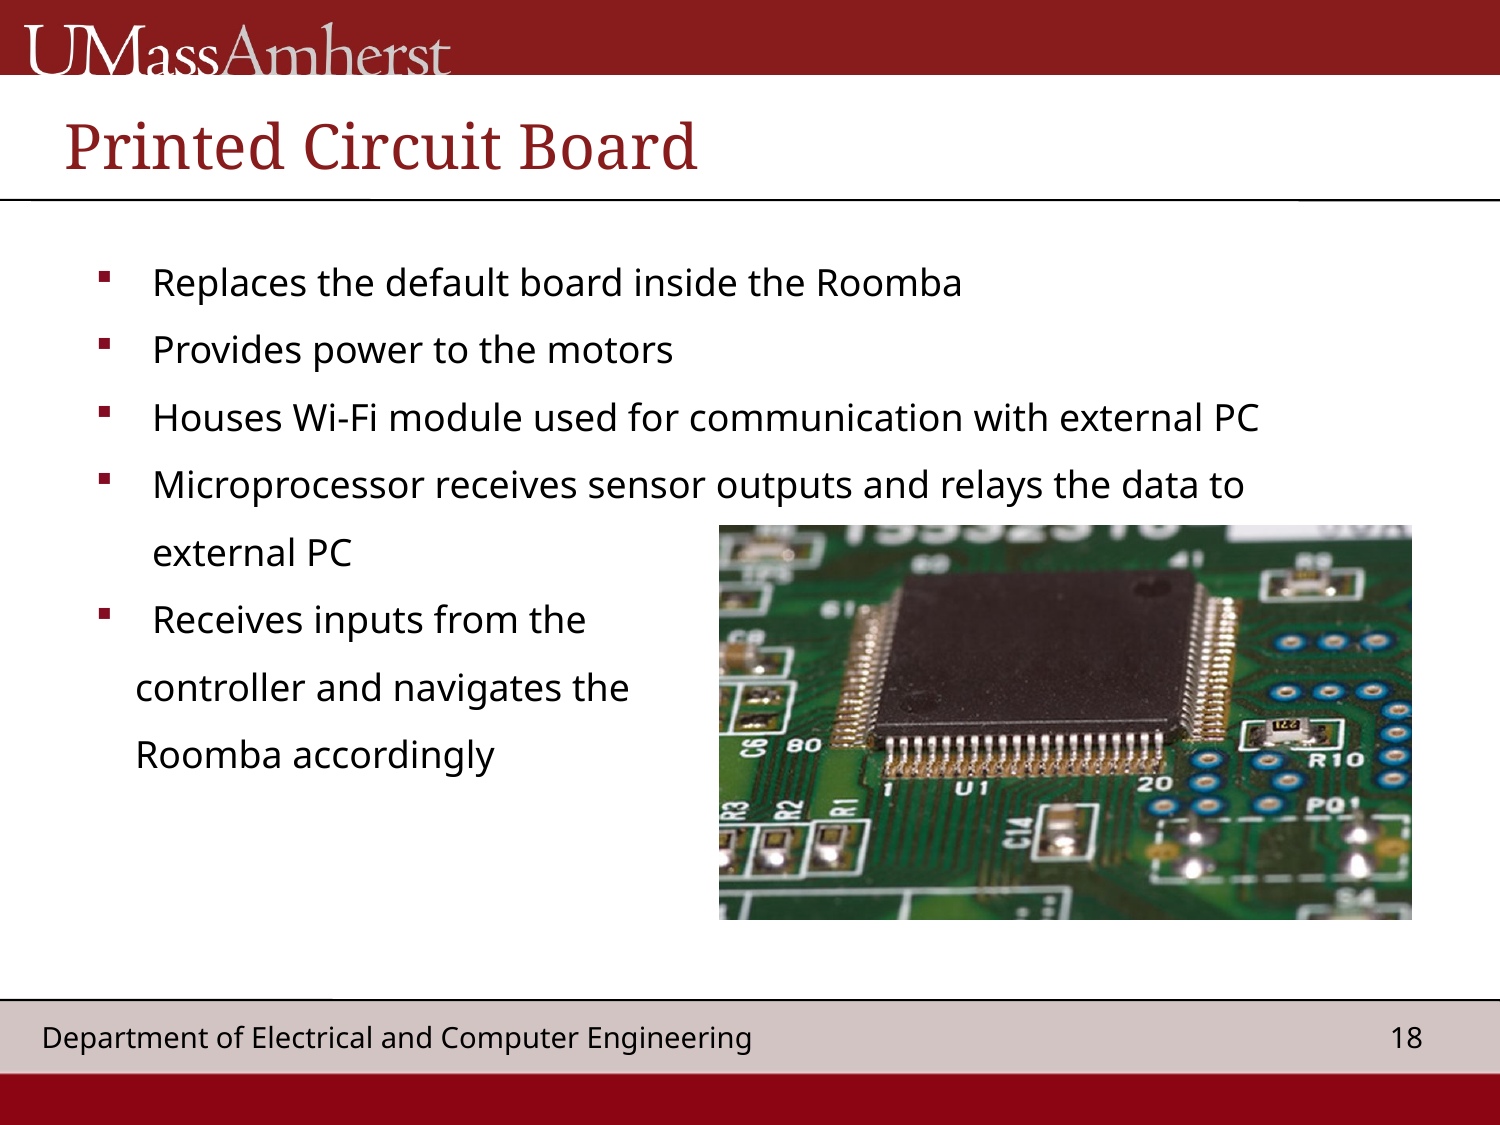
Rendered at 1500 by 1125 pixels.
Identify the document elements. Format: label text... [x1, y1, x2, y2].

text_box Printed Circuit Board [50, 99, 1500, 190]
picture [0, 1002, 1500, 1125]
text_box Replaces the default board inside the Roomba Provides power to the motors Houses Wi-Fi module used for communication with external PC Microprocessor receives sensor outputs and relays the data to external PC Receives inputs from the controller and navigates the Roomba accordingly [62, 229, 1400, 967]
picture [0, 0, 1500, 75]
picture [719, 524, 1412, 920]
